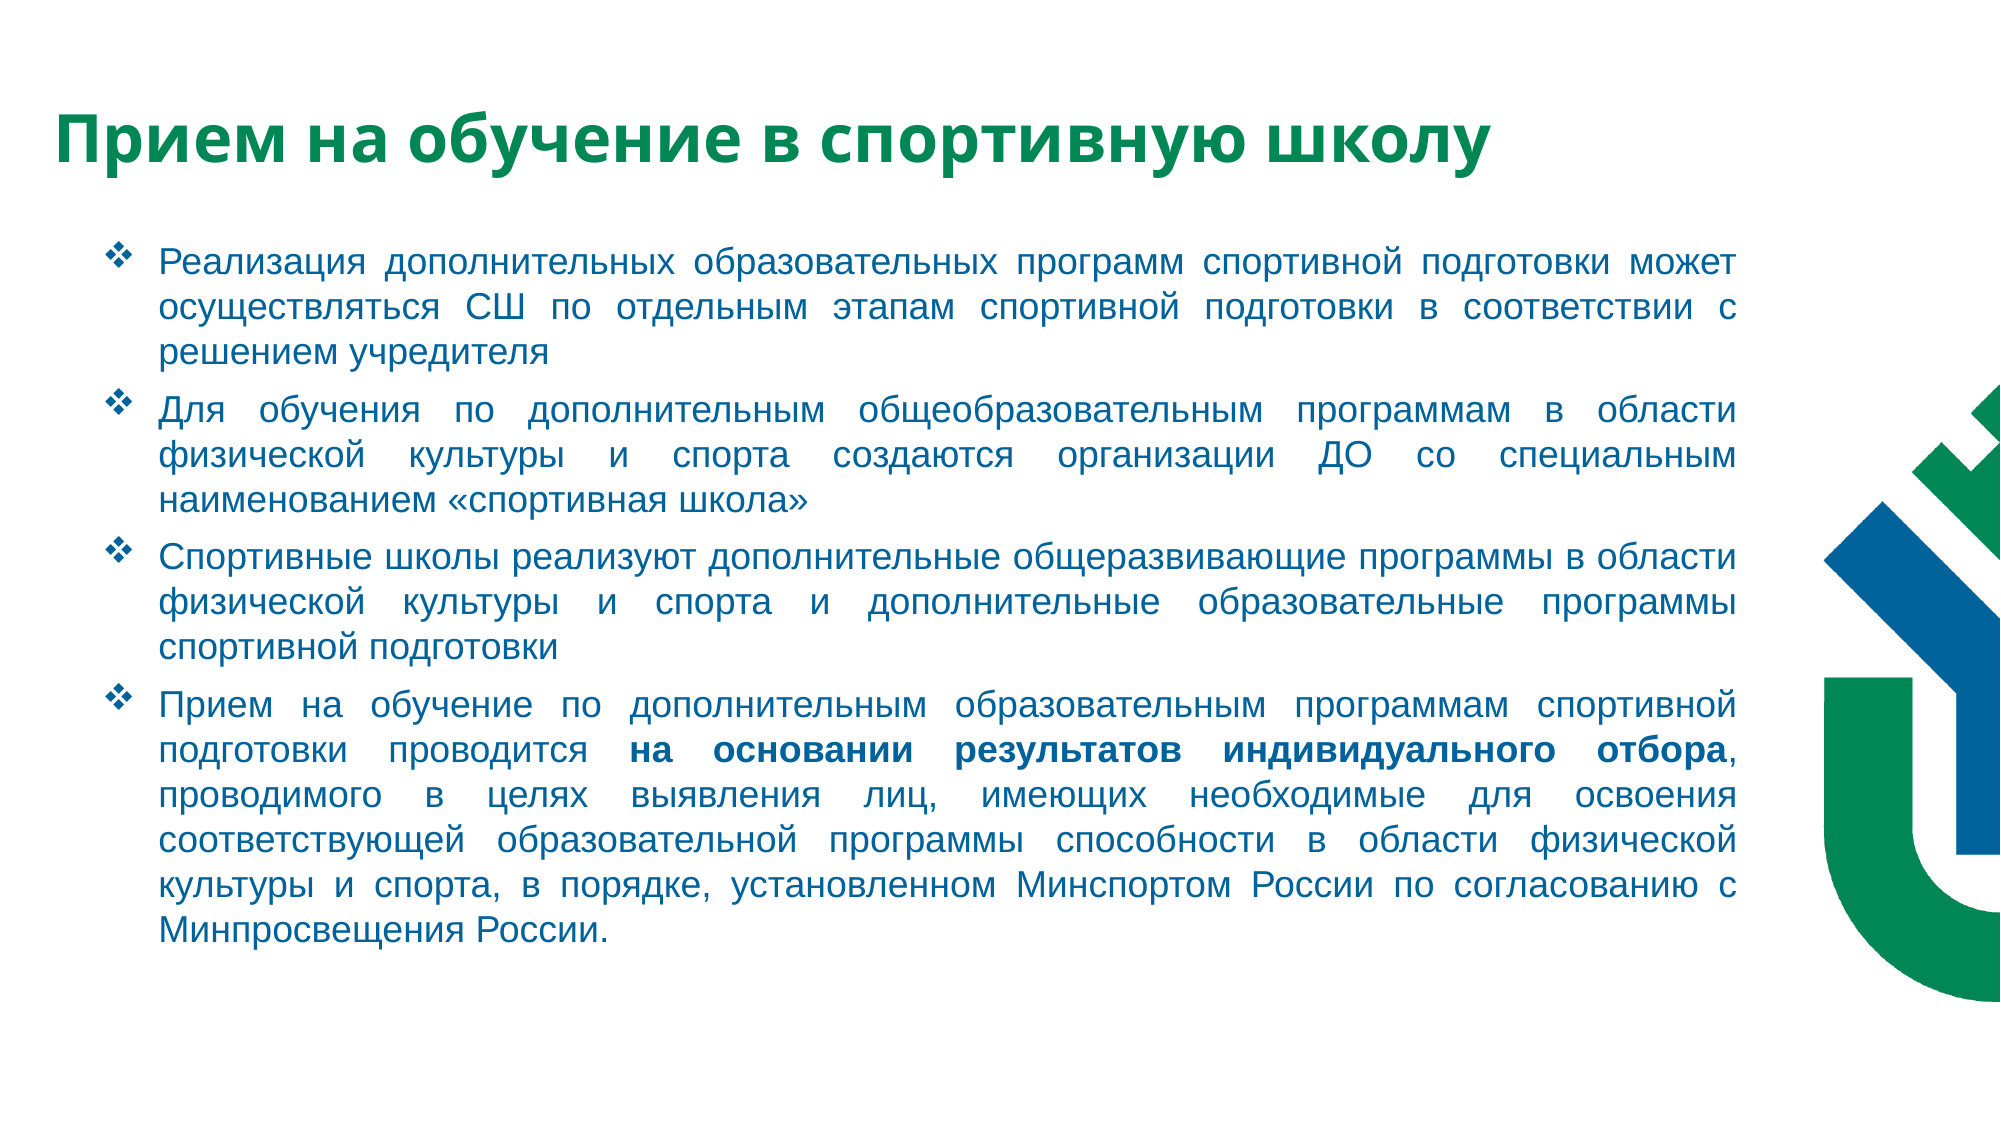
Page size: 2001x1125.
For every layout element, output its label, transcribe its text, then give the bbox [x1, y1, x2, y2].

list Реализация дополнительных образовательных программ спортивной подготовки может осуществляться СШ по отдельным этапам спортивной подготовки в соответствии с решением учредителя Для обучения по дополнительным общеобразовательным программам в области физической культуры и спорта создаются организации ДО со специальным наименованием «спортивная школа» Спортивные школы реализуют дополнительные общеразвивающие программы в области физической культуры и спорта и дополнительные образовательные программы спортивной подготовки Прием на обучение по дополнительным образовательным программам спортивной подготовки проводится на основании результатов индивидуального отбора, проводимого в целях выявления лиц, имеющих необходимые для освоения соответствующей образовательной программы способности в области физической культуры и спорта, в порядке, установленном Минспортом России по согласованию с Минпросвещения России. [87, 229, 1754, 1009]
picture [1822, 381, 2000, 1005]
text_box Прием на обучение в спортивную школу [36, 86, 1964, 195]
